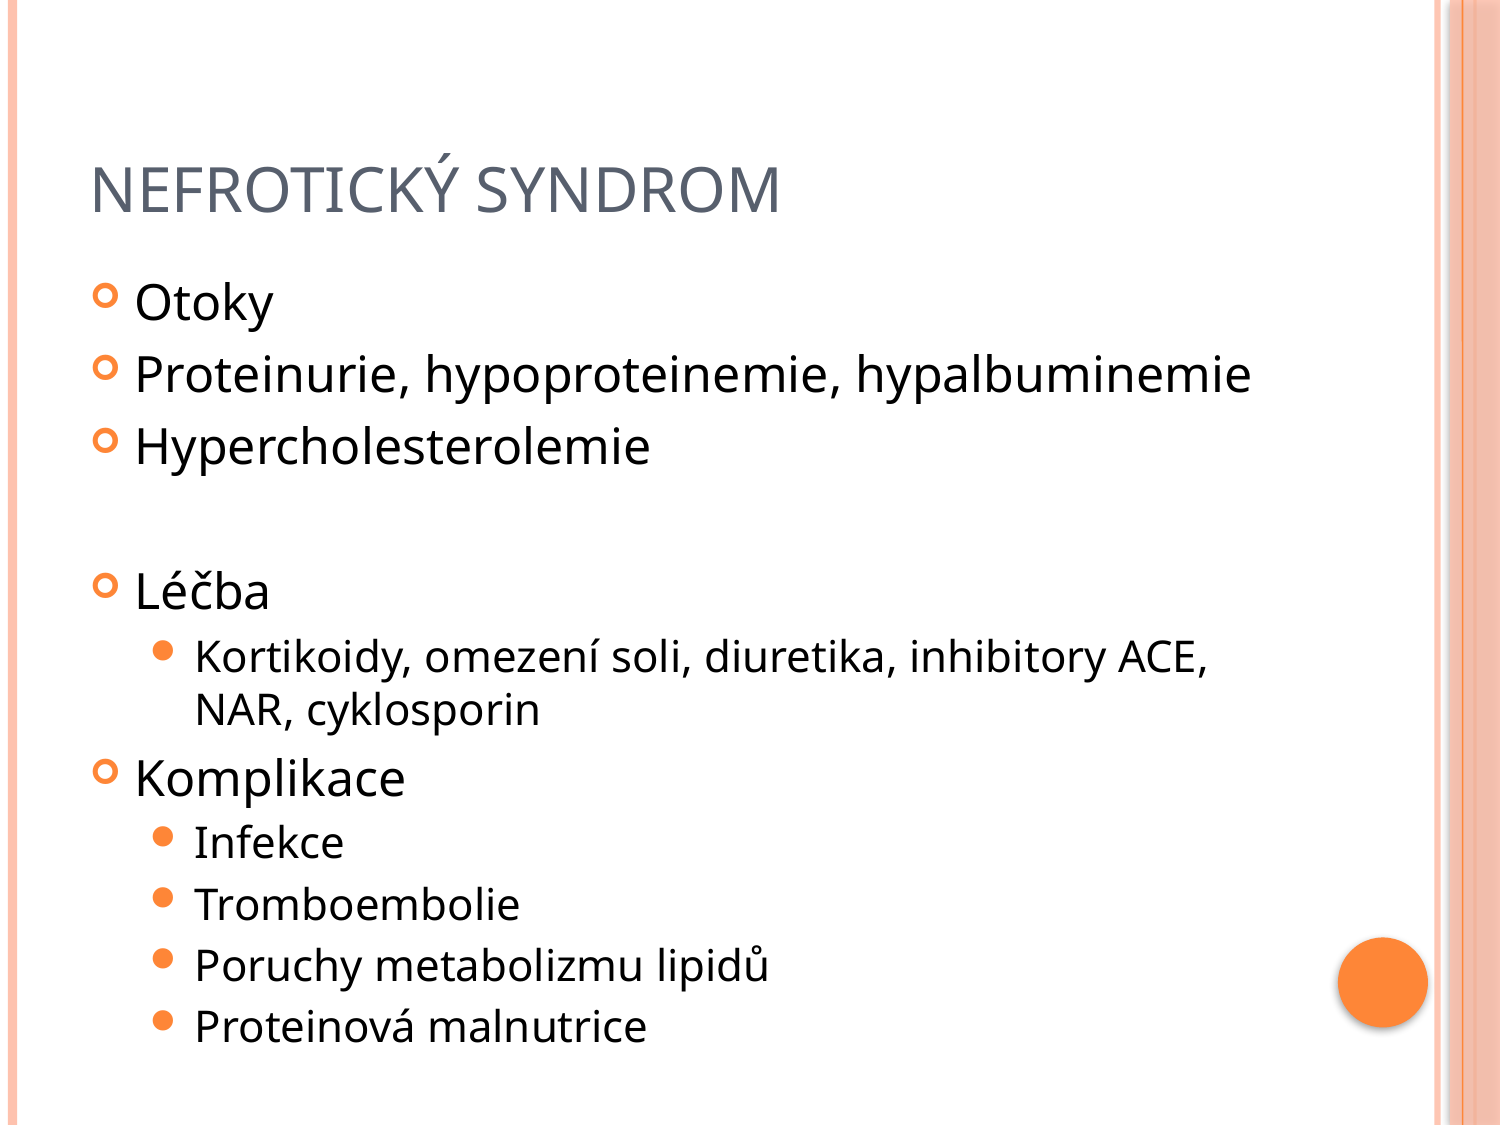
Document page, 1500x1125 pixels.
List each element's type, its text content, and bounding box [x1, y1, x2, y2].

title Nefrotický syndrom [75, 45, 1300, 233]
list Otoky Proteinurie, hypoproteinemie, hypalbuminemie Hypercholesterolemie Léčba Kortikoidy, omezení soli, diuretika, inhibitory ACE, NAR, cyklosporin Komplikace Infekce Tromboembolie Poruchy metabolizmu lipidů Proteinová malnutrice [75, 262, 1300, 1062]
